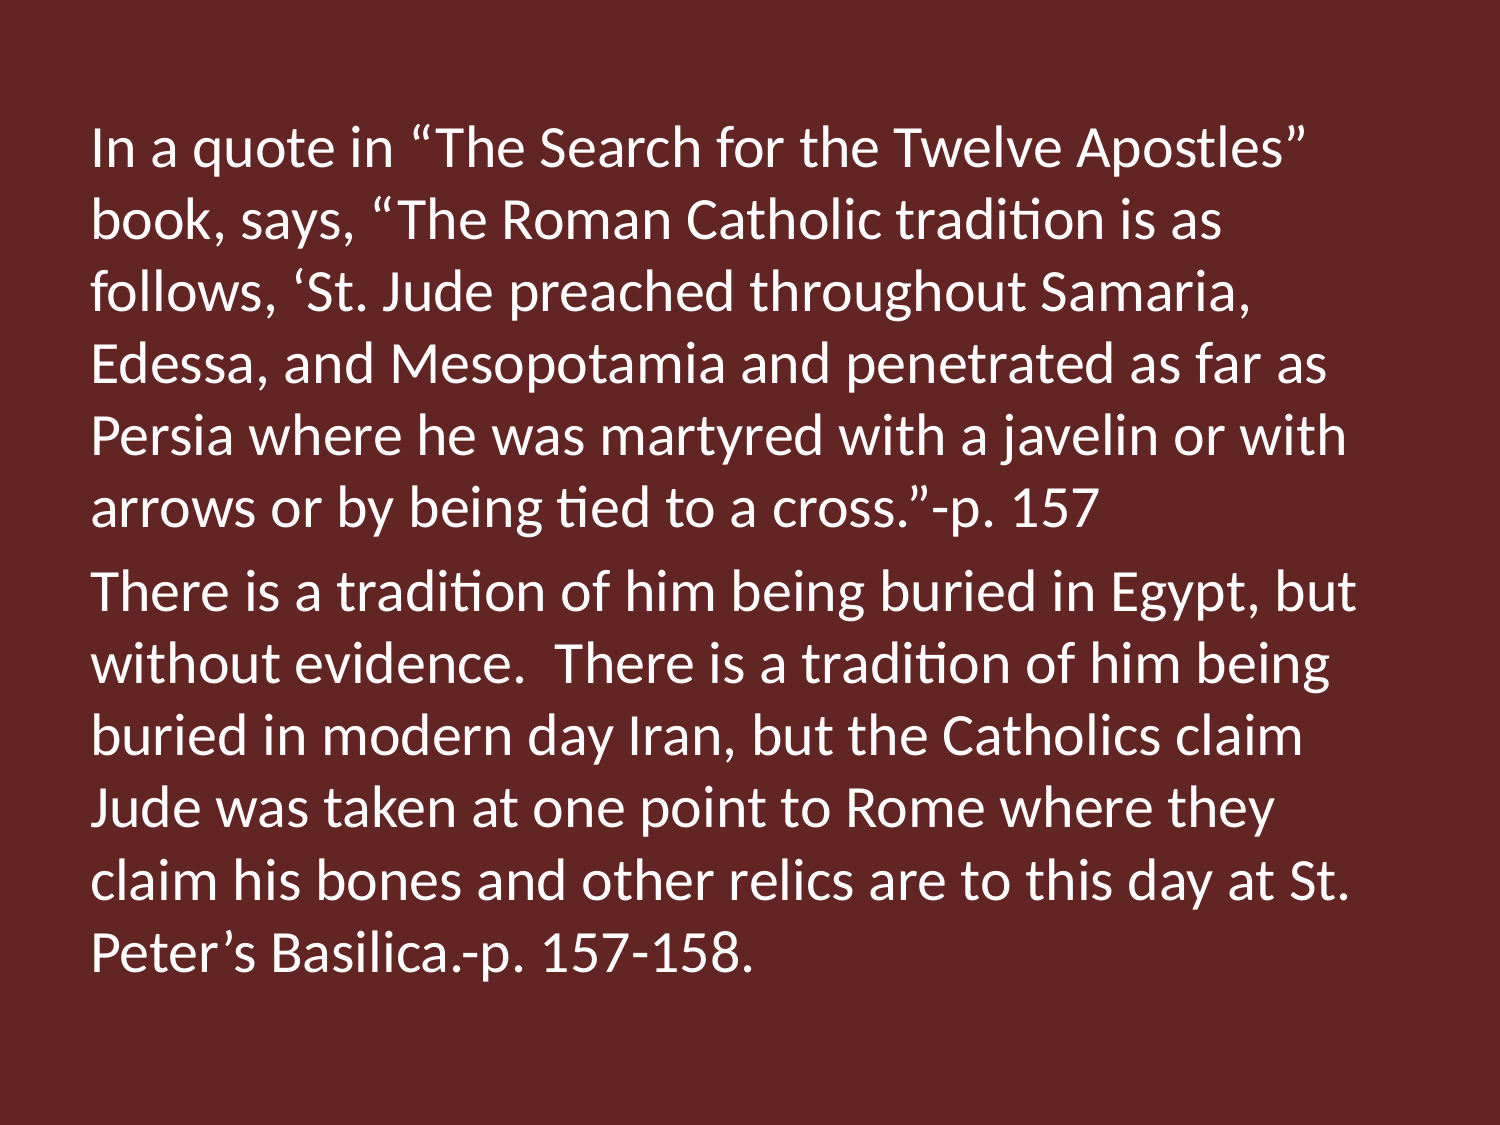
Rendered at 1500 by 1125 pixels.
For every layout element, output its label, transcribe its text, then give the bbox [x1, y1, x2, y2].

list In a quote in “The Search for the Twelve Apostles” book, says, “The Roman Catholic tradition is as follows, ‘St. Jude preached throughout Samaria, Edessa, and Mesopotamia and penetrated as far as Persia where he was martyred with a javelin or with arrows or by being tied to a cross.”-p. 157 There is a tradition of him being buried in Egypt, but without evidence. There is a tradition of him being buried in modern day Iran, but the Catholics claim Jude was taken at one point to Rome where they claim his bones and other relics are to this day at St. Peter’s Basilica.-p. 157-158. [75, 99, 1425, 1005]
